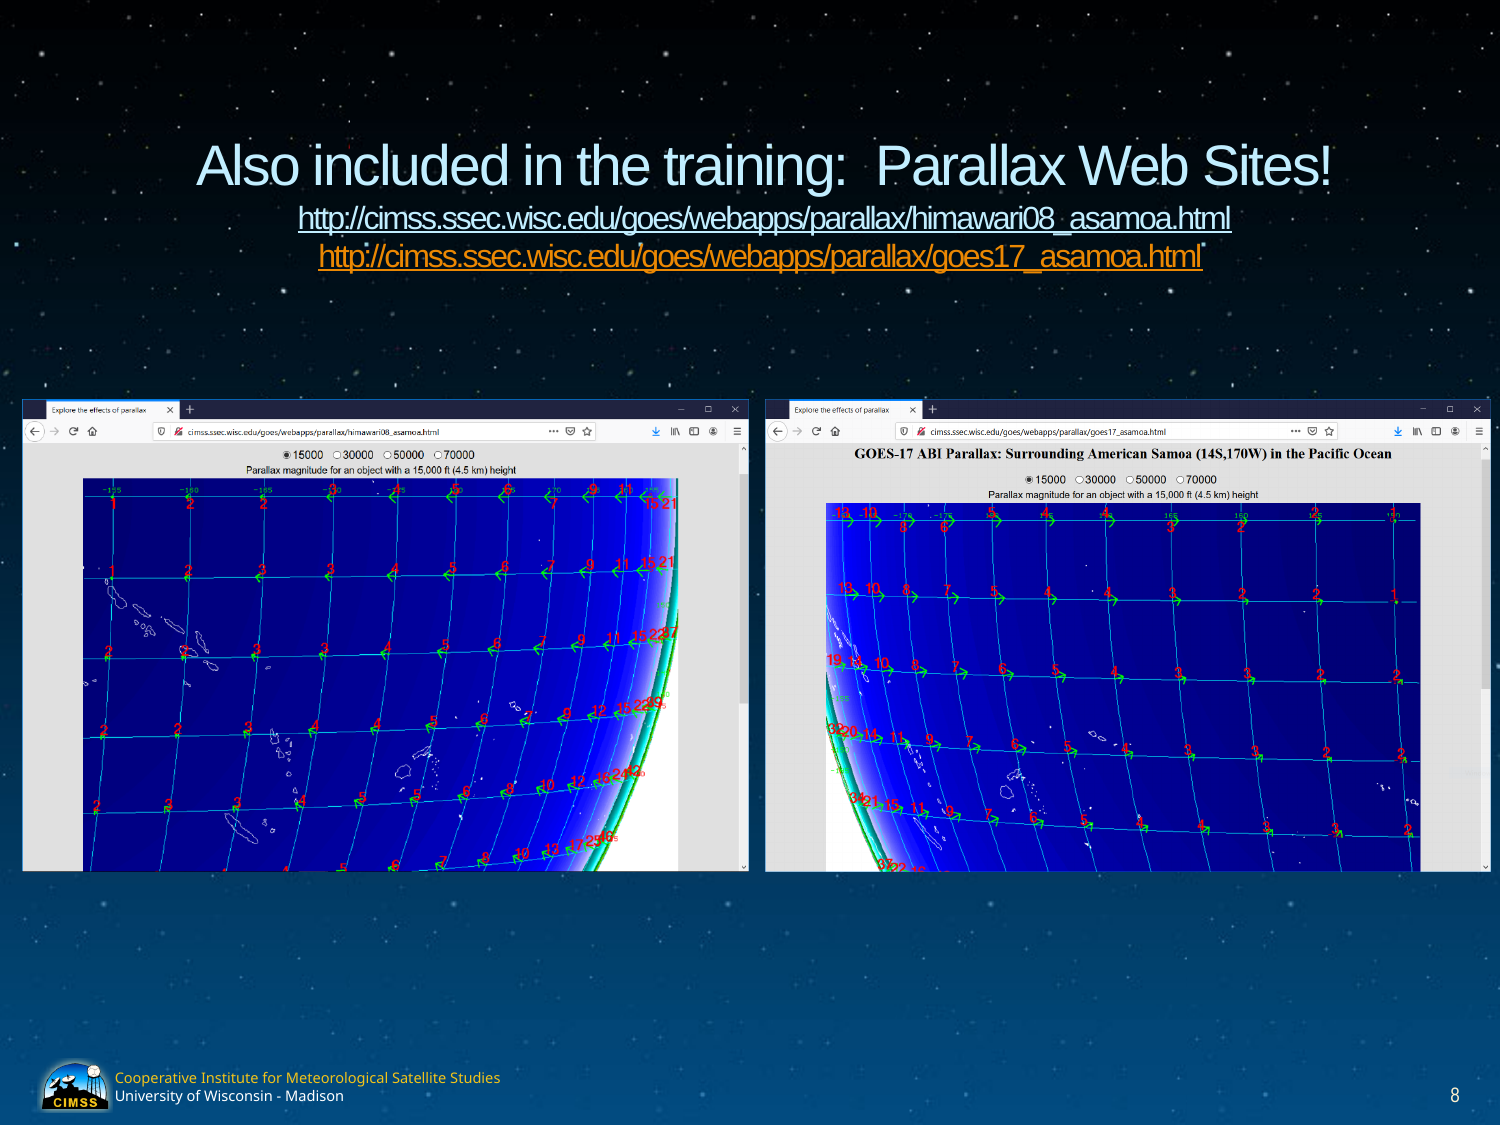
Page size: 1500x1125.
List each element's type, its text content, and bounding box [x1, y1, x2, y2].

title Also included in the training: Parallax Web Sites! http://cimss.ssec.wisc.edu/goes/webapps/parallax/himawari08_asamoa.html http://cimss.ssec.wisc.edu/goes/webapps/parallax/goes17_asamoa.html [90, 120, 1440, 283]
picture [0, 0, 1500, 1125]
picture [22, 398, 749, 873]
picture [764, 398, 1492, 873]
slide_number 8 [1400, 1074, 1475, 1113]
